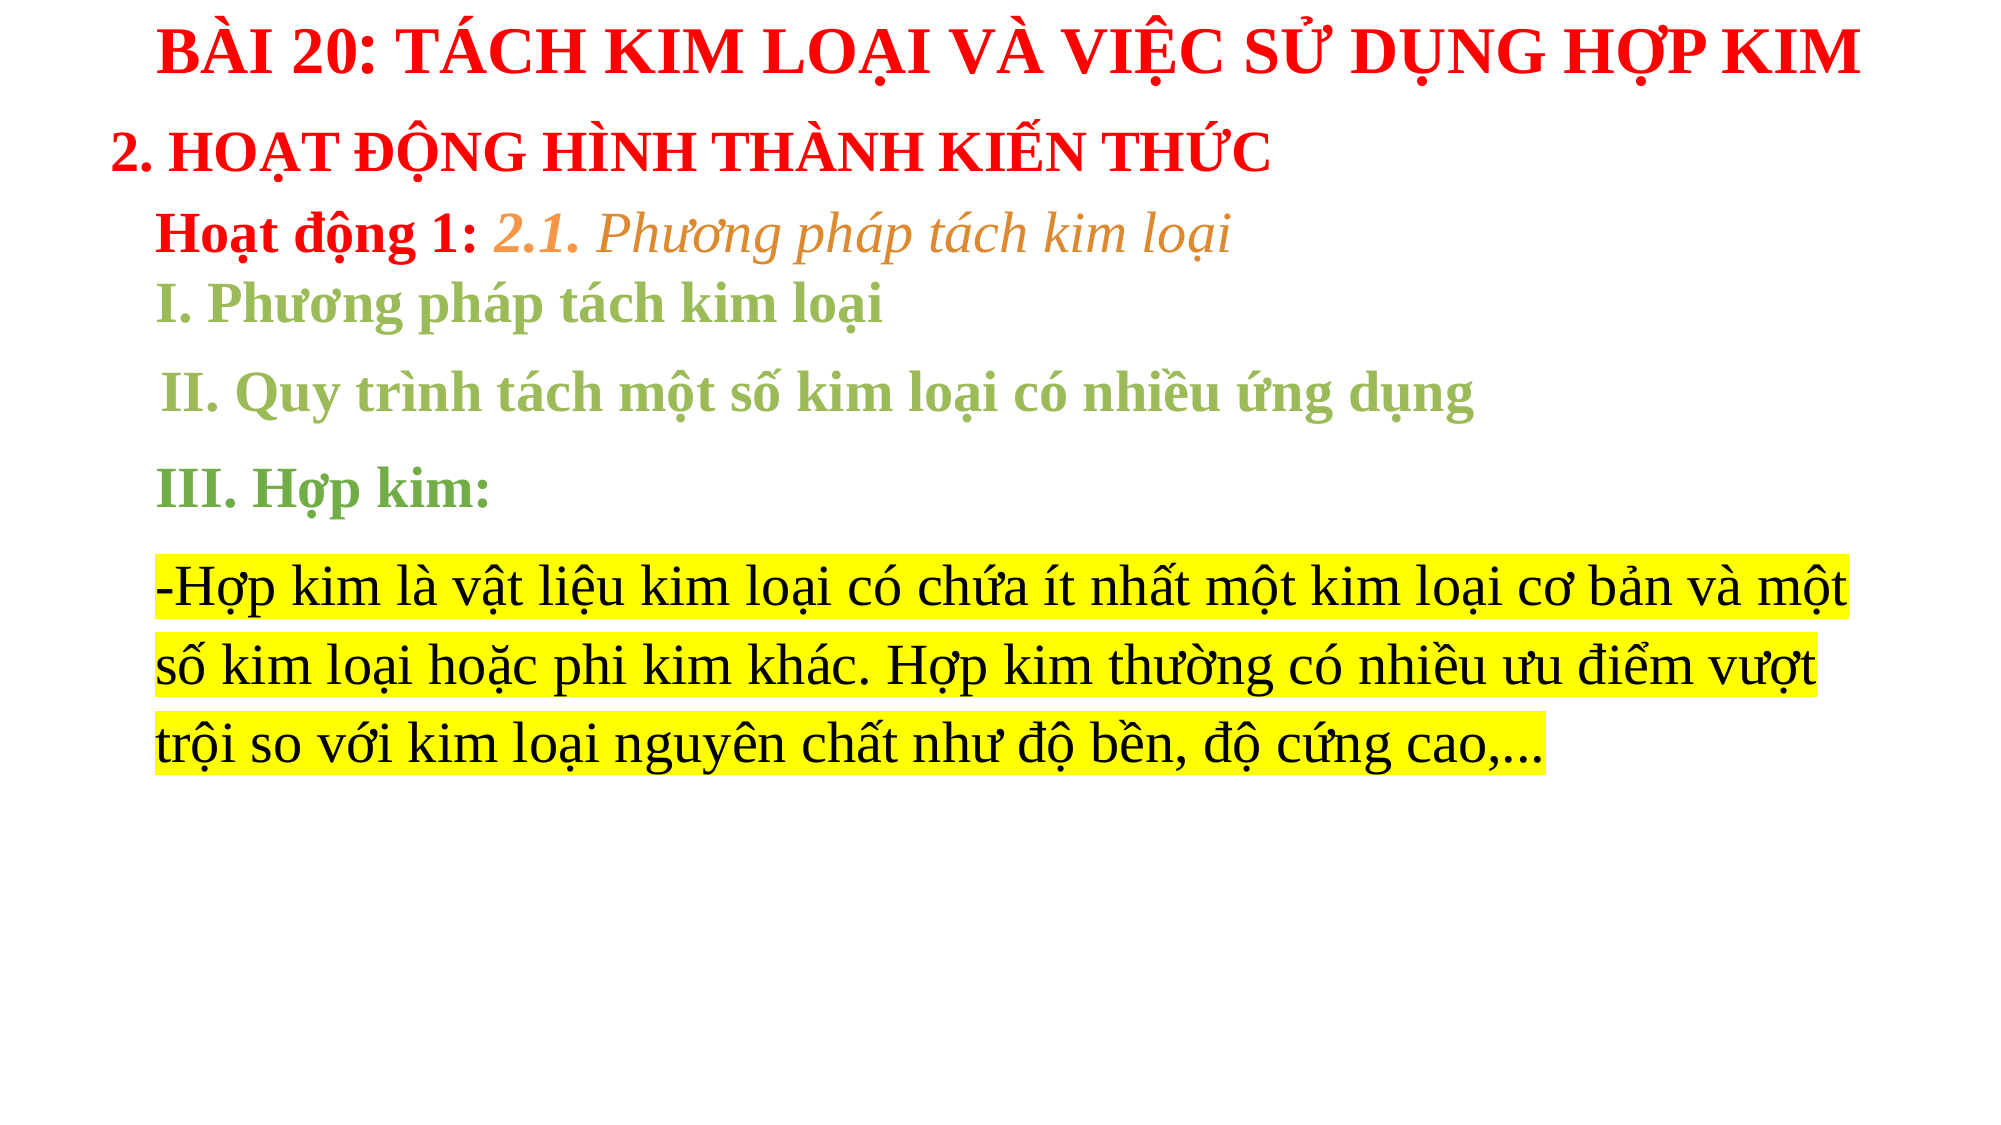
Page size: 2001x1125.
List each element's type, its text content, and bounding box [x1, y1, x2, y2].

text_box II. Quy trình tách một số kim loại có nhiều ứng dụng [140, 345, 1978, 431]
text_box III. Hợp kim: [140, 439, 1907, 527]
text_box -Hợp kim là vật liệu kim loại có chứa ít nhất một kim loại cơ bản và một số kim loại hoặc phi kim khác. Hợp kim thường có nhiều ưu điểm vượt trội so với kim loại nguyên chất như độ bền, độ cứng cao,... [140, 531, 1874, 782]
text_box Hoạt động 1: 2.1. Phương pháp tách kim loại I. Phương pháp tách kim loại [140, 182, 1978, 345]
text_box BÀI 20: TÁCH KIM LOẠI VÀ VIỆC SỬ DỤNG HỢP KIM [19, 0, 2000, 95]
text_box 2. HOẠT ĐỘNG HÌNH THÀNH KIẾN THỨC [95, 114, 1622, 206]
